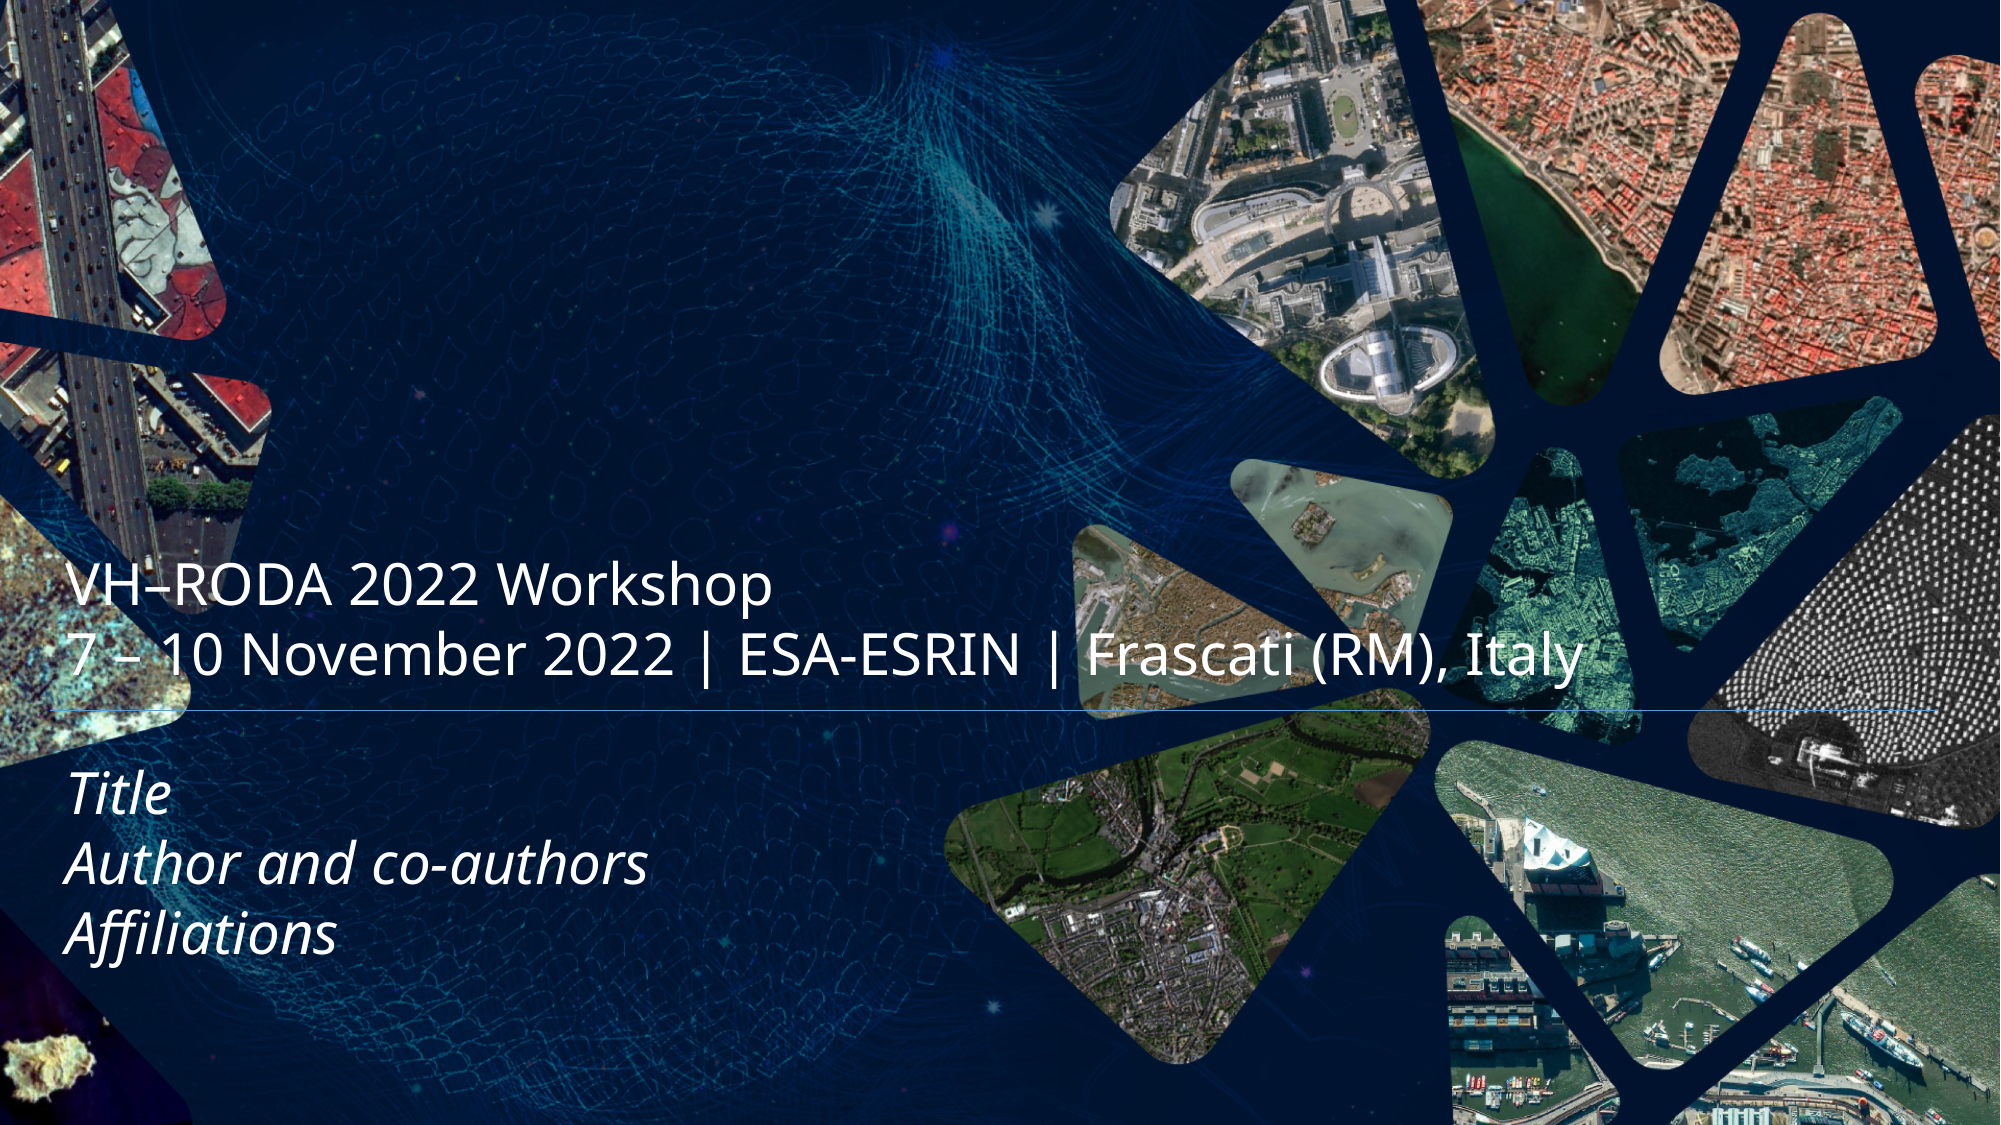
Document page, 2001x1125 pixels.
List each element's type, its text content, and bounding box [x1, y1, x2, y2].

text_box Title Author and co-authors Affiliations [50, 748, 1803, 974]
picture [0, 0, 2000, 1125]
